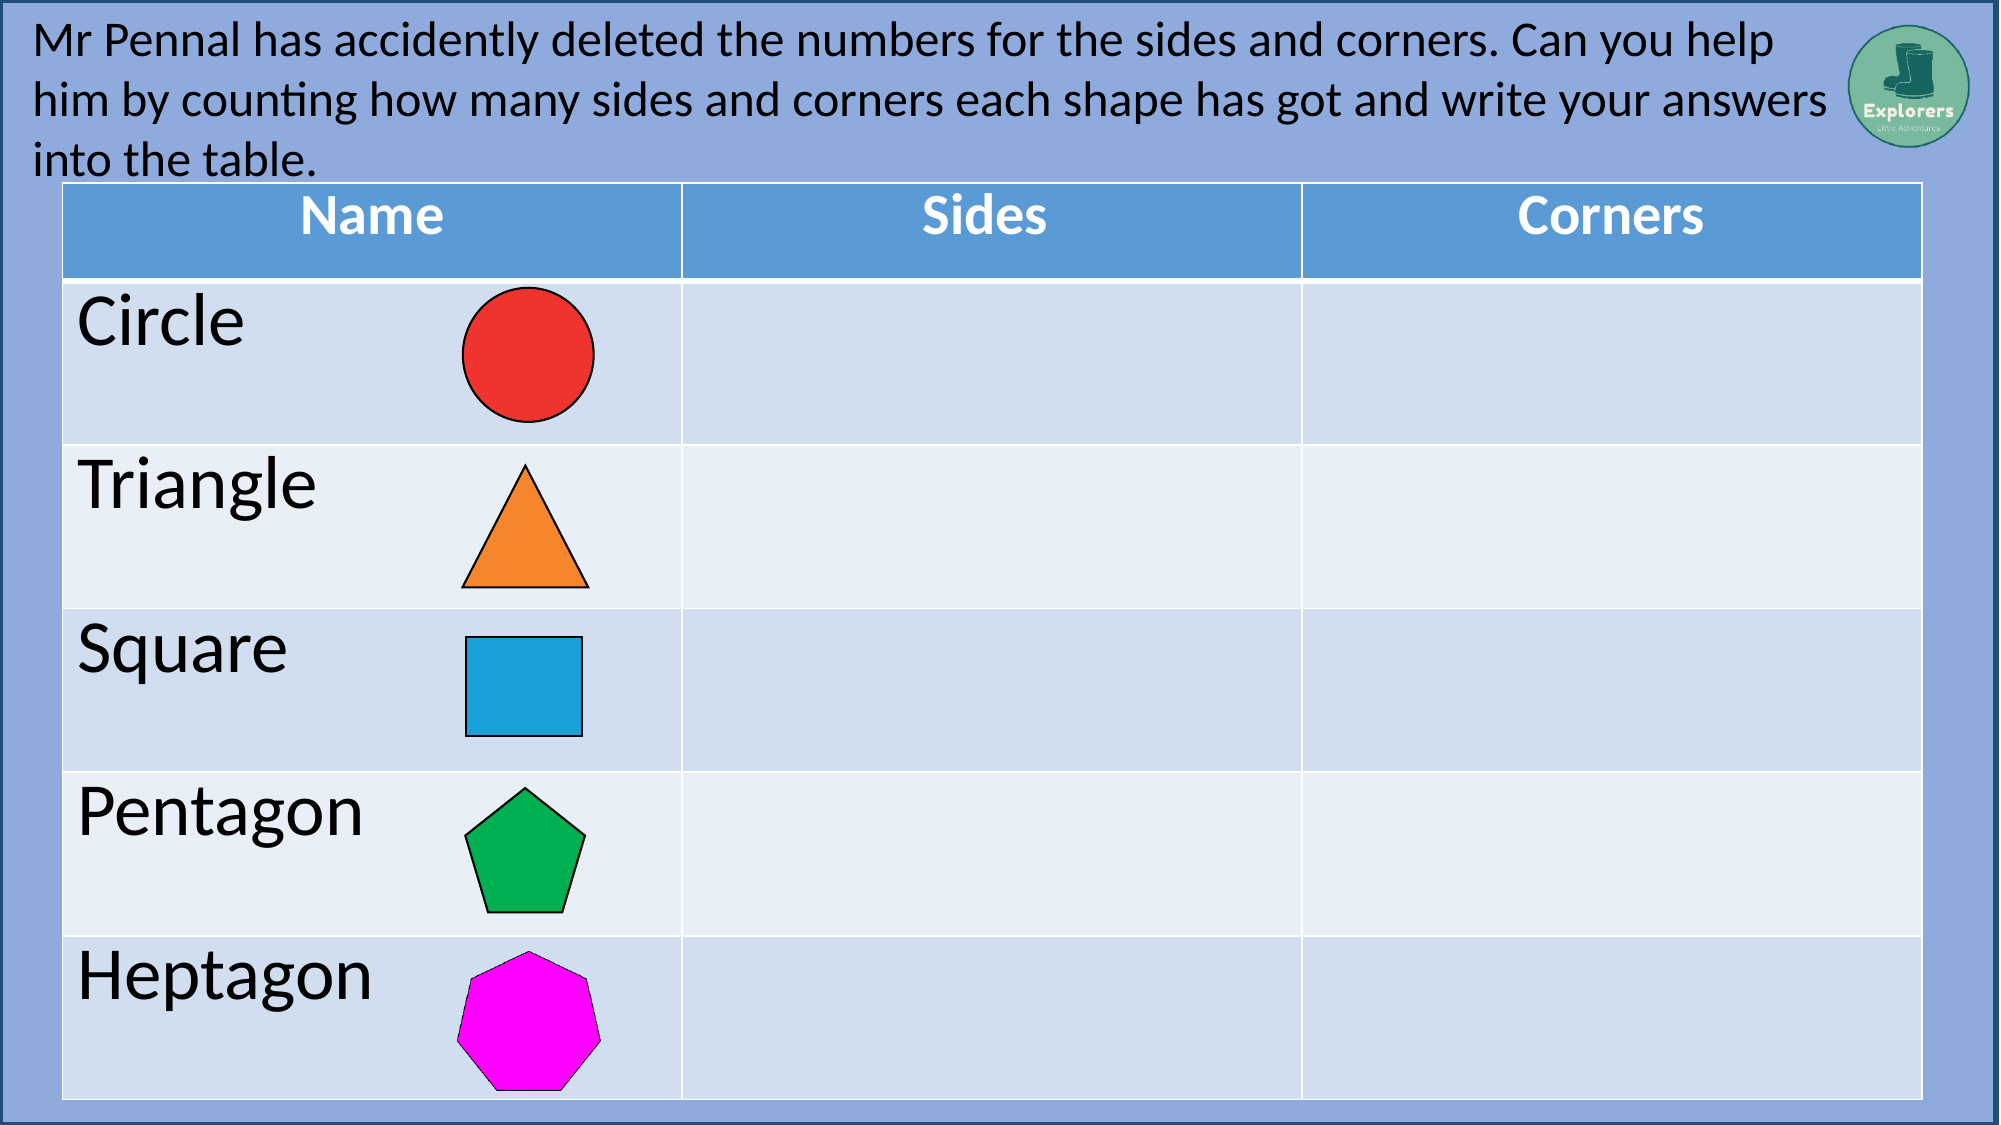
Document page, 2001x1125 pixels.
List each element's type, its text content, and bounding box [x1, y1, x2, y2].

picture [454, 949, 602, 1092]
table_header Sides [683, 194, 1301, 278]
table_header Corners [1303, 184, 1921, 278]
table_cell [683, 773, 1301, 935]
picture [1817, 0, 2000, 178]
table_cell [683, 609, 1301, 771]
table_cell [1303, 609, 1921, 771]
table_cell [683, 284, 1301, 444]
table_cell [1303, 284, 1921, 444]
table_cell [683, 446, 1301, 608]
table_header Name [63, 194, 681, 278]
text_box [0, 0, 1997, 1125]
text_box Mr Pennal has accidently deleted the numbers for the sides and corners. Can you help him by counting how many sides and corners each shape has got and write your answers into the table. [17, 0, 1856, 194]
text_box [460, 463, 590, 589]
text_box [461, 286, 595, 423]
table_cell [683, 937, 1301, 1099]
table_cell Square [63, 609, 681, 771]
text_box [464, 786, 587, 914]
table_cell Circle [63, 284, 681, 444]
table_cell Pentagon [63, 773, 681, 935]
table_cell [1303, 773, 1921, 935]
table_cell [1303, 446, 1921, 608]
table_cell [1303, 937, 1921, 1099]
table_cell Triangle [63, 446, 681, 608]
table_cell Heptagon [63, 937, 681, 1099]
text_box [465, 636, 583, 737]
